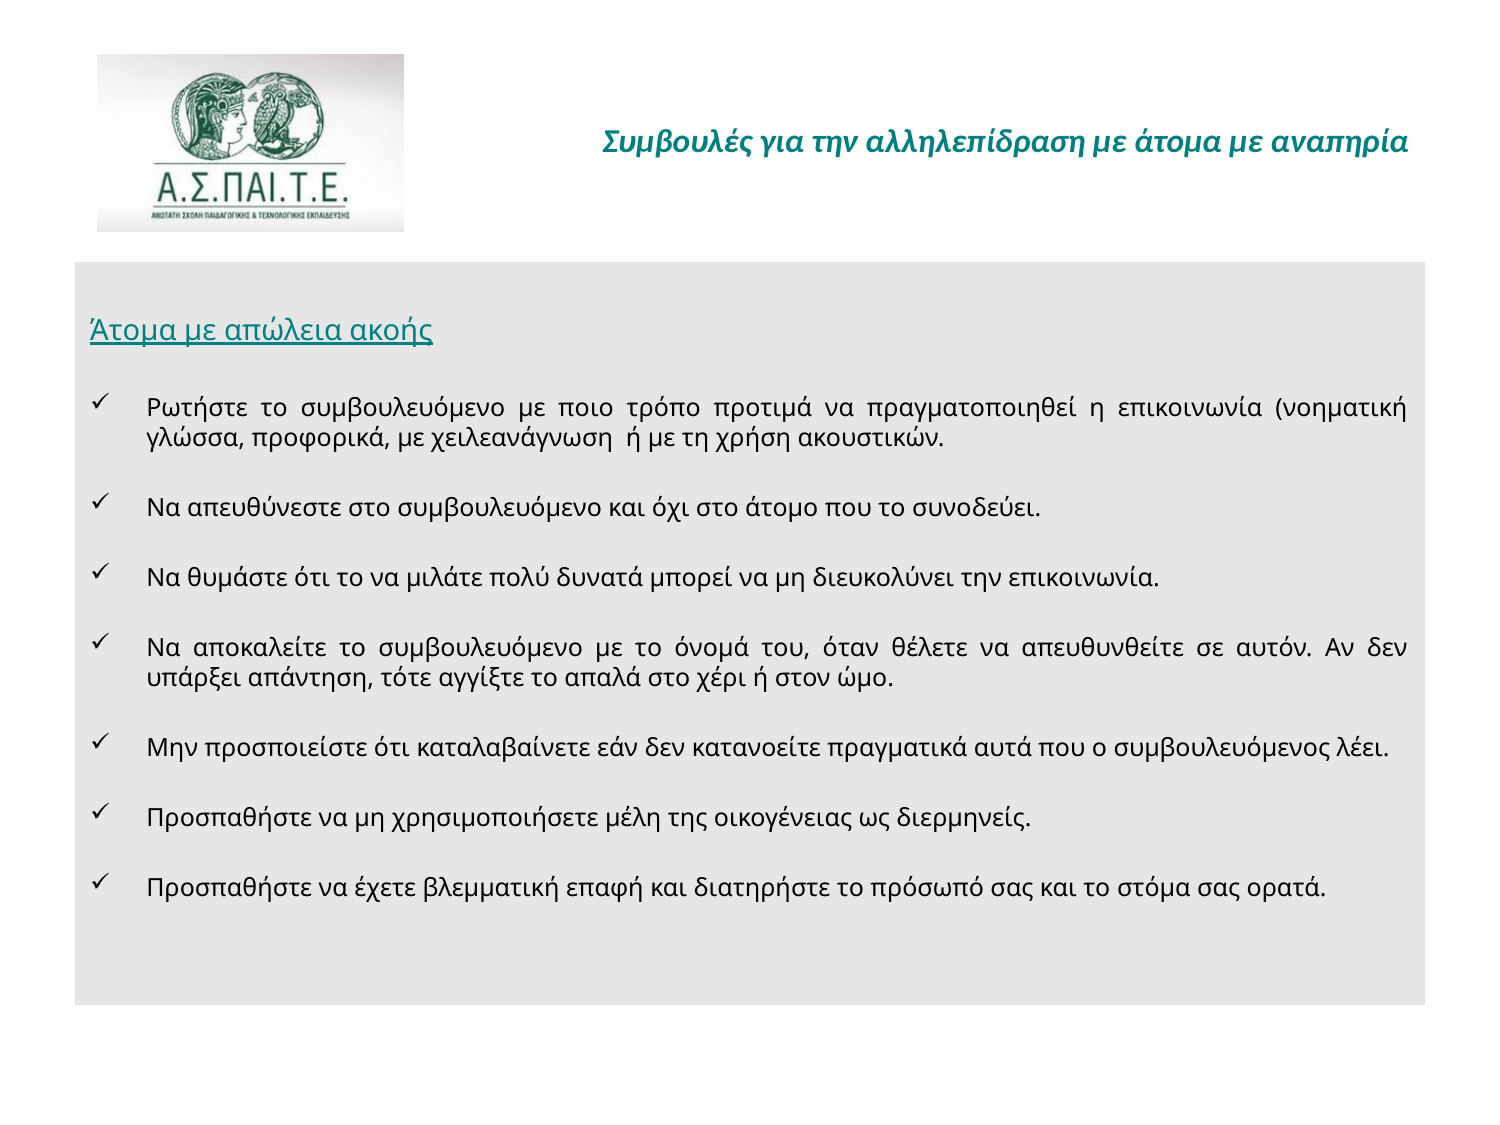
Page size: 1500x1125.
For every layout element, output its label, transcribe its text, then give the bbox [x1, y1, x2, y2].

picture [97, 54, 404, 232]
list Άτομα με απώλεια ακοής Ρωτήστε το συμβουλευόμενο με ποιο τρόπο προτιμά να πραγματοποιηθεί η επικοινωνία (νοηματική γλώσσα, προφορικά, με χειλεανάγνωση ή με τη χρήση ακουστικών. Να απευθύνεστε στο συμβουλευόμενο και όχι στο άτομο που το συνοδεύει. Να θυμάστε ότι το να μιλάτε πολύ δυνατά μπορεί να μη διευκολύνει την επικοινωνία. Να αποκαλείτε το συμβουλευόμενο με το όνομά του, όταν θέλετε να απευθυνθείτε σε αυτόν. Αν δεν υπάρξει απάντηση, τότε αγγίξτε το απαλά στο χέρι ή στον ώμο. Μην προσποιείστε ότι καταλαβαίνετε εάν δεν κατανοείτε πραγματικά αυτά που ο συμβουλευόμενος λέει. Προσπαθήστε να μη χρησιμοποιήσετε μέλη της οικογένειας ως διερμηνείς. Προσπαθήστε να έχετε βλεμματική επαφή και διατηρήστε το πρόσωπό σας και το στόμα σας ορατά. [75, 262, 1425, 1005]
title Συμβουλές για την αλληλεπίδραση με άτομα με αναπηρία [75, 45, 1425, 233]
